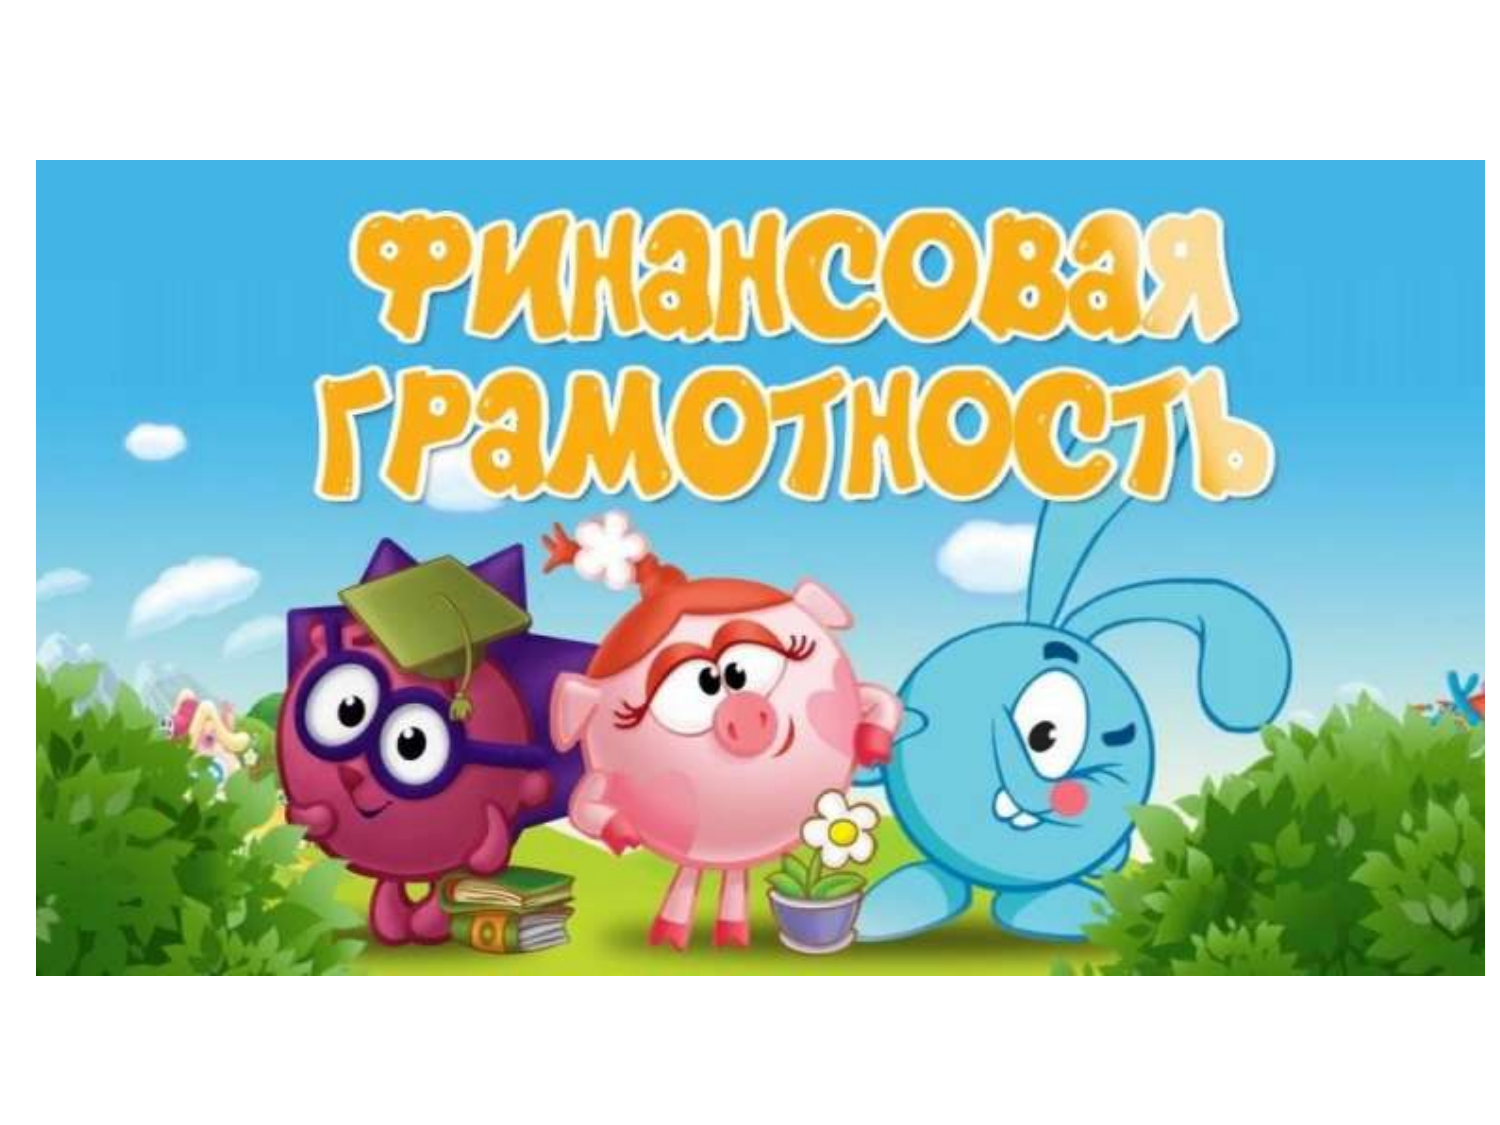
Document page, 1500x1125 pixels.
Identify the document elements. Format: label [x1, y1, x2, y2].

picture [35, 160, 1486, 977]
